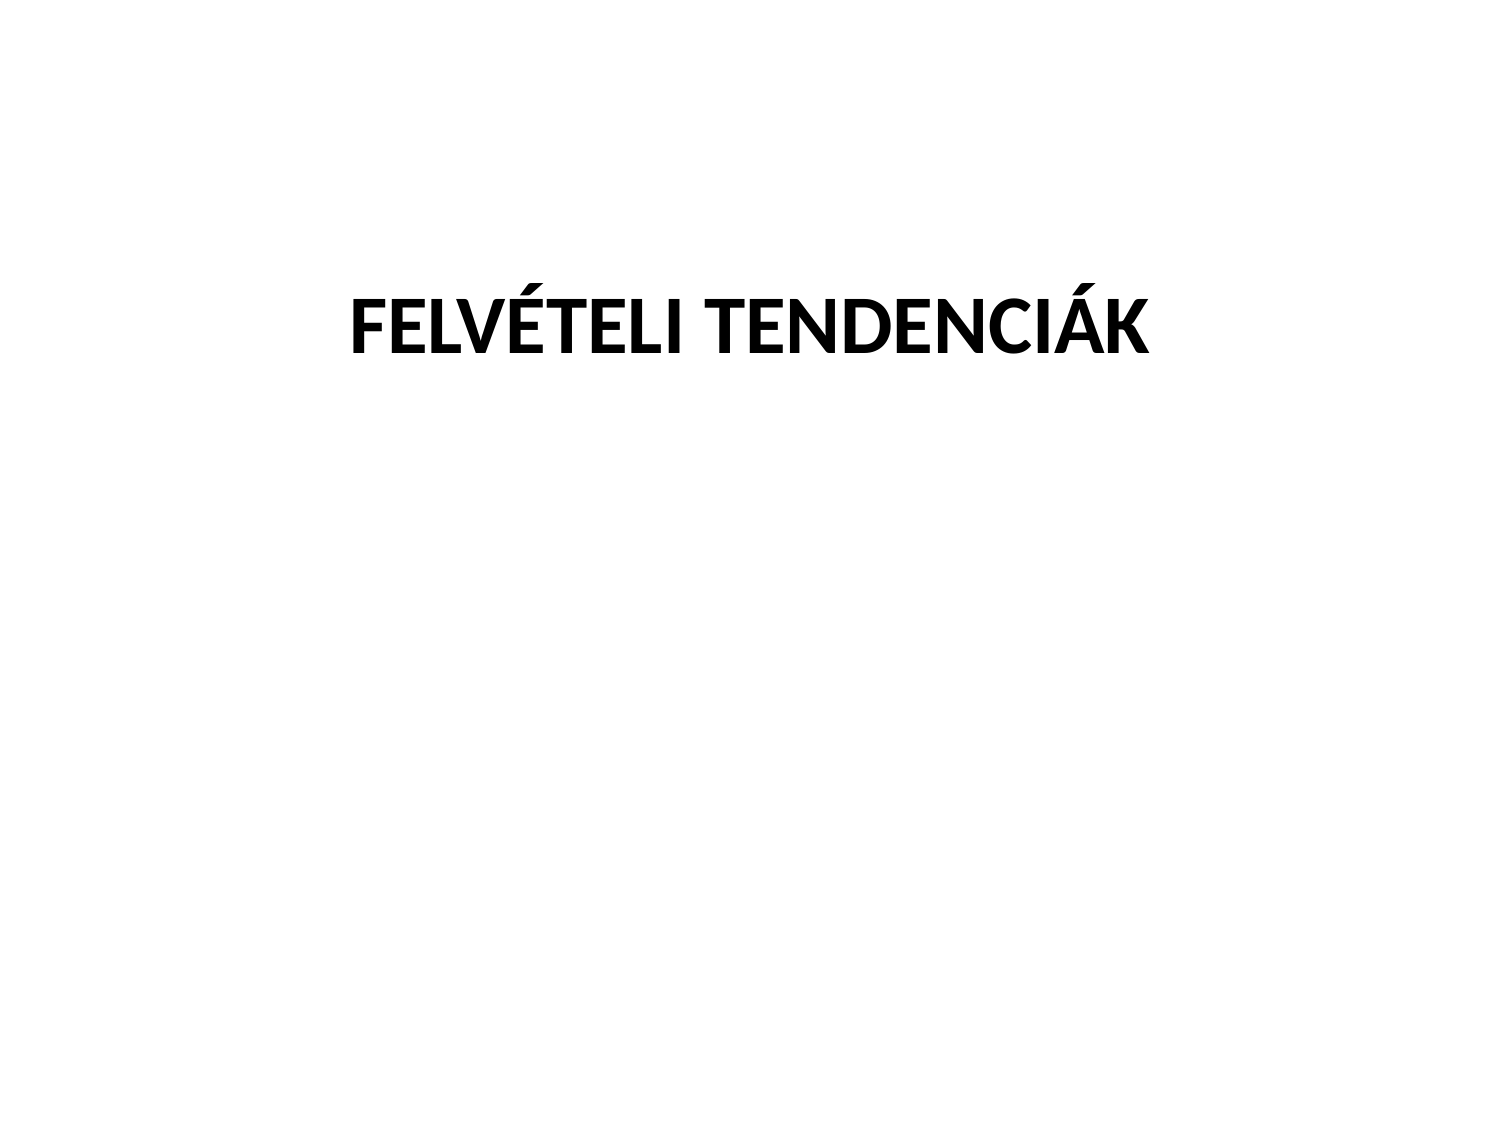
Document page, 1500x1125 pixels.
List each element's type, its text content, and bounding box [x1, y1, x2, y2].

list Felvételi tendenciák [75, 262, 1425, 1005]
